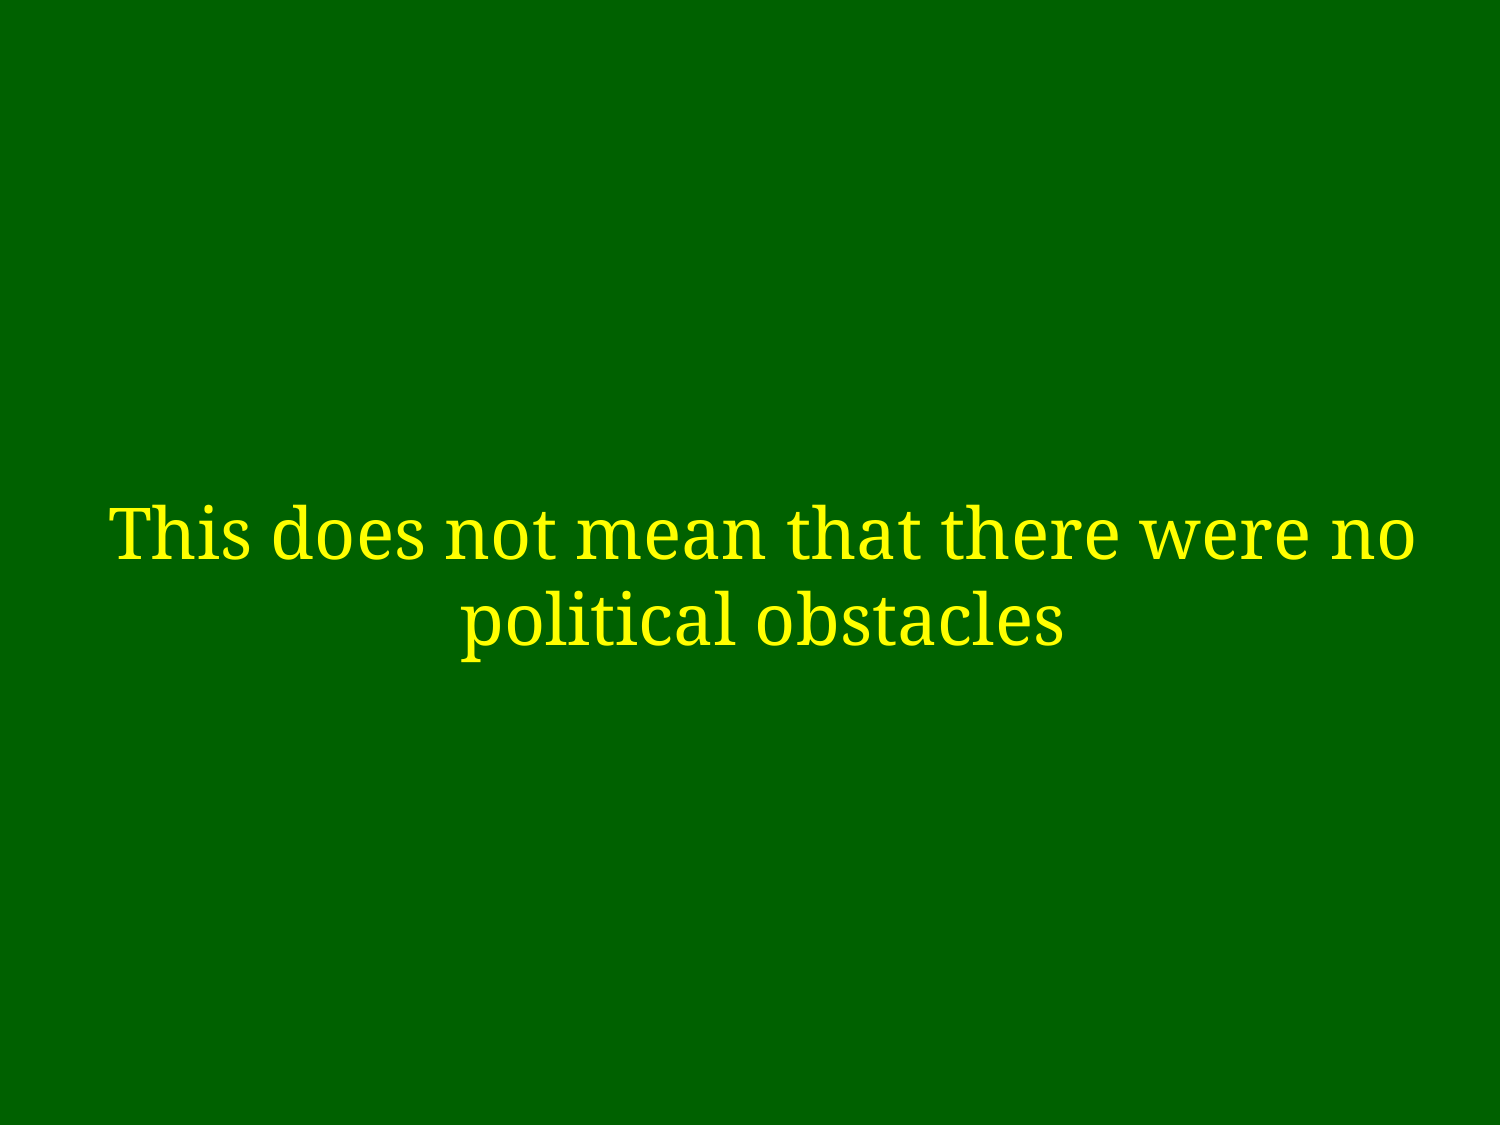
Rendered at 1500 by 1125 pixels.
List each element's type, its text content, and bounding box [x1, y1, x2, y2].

title This does not mean that there were no political obstacles [88, 479, 1439, 668]
